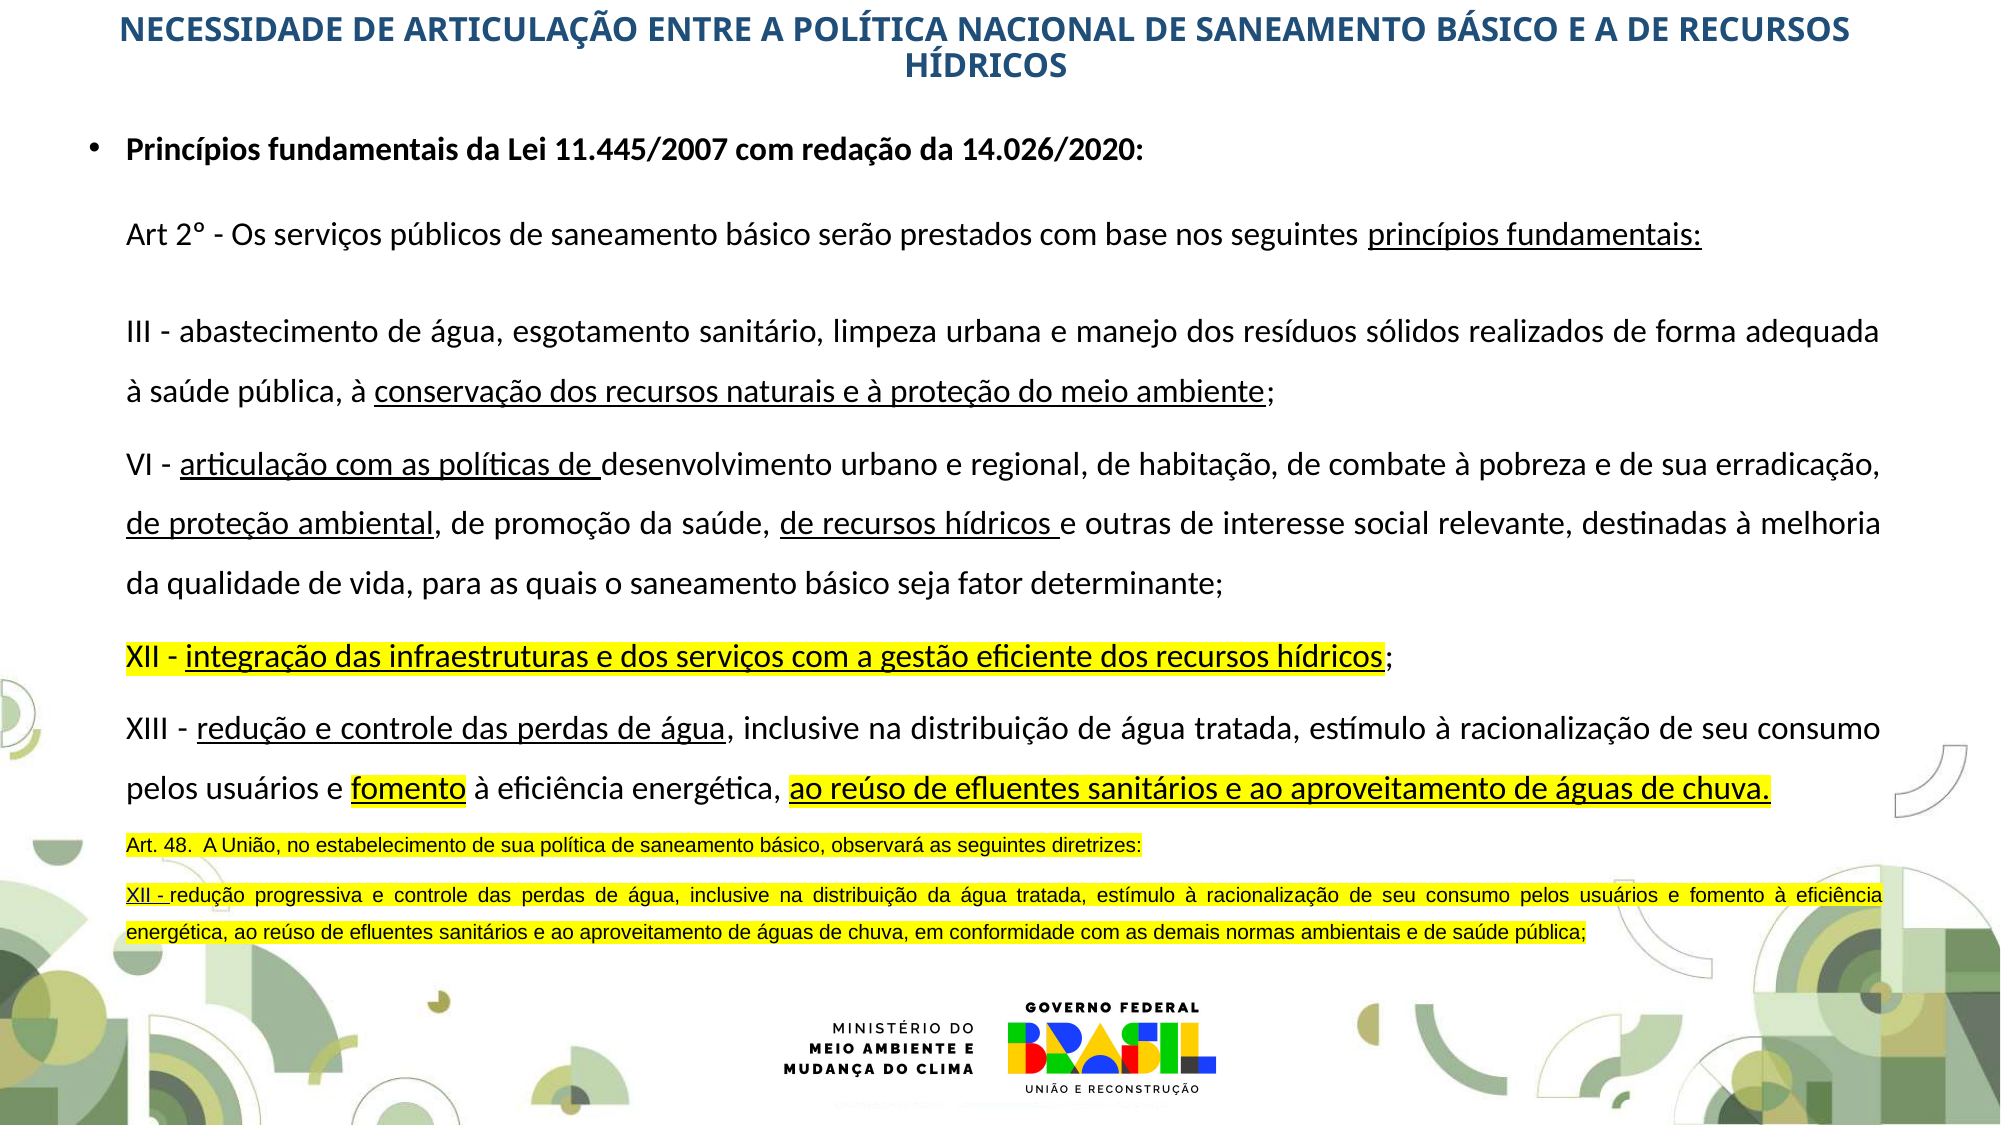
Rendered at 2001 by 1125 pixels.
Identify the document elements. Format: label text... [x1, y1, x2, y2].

list Princípios fundamentais da Lei 11.445/2007 com redação da 14.026/2020: Art 2º - Os serviços públicos de saneamento básico serão prestados com base nos seguintes princípios fundamentais: III - abastecimento de água, esgotamento sanitário, limpeza urbana e manejo dos resíduos sólidos realizados de forma adequada à saúde pública, à conservação dos recursos naturais e à proteção do meio ambiente; VI - articulação com as políticas de desenvolvimento urbano e regional, de habitação, de combate à pobreza e de sua erradicação, de proteção ambiental, de promoção da saúde, de recursos hídricos e outras de interesse social relevante, destinadas à melhoria da qualidade de vida, para as quais o saneamento básico seja fator determinante; XII - integração das infraestruturas e dos serviços com a gestão eficiente dos recursos hídricos; XIII - redução e controle das perdas de água, inclusive na distribuição de água tratada, estímulo à racionalização de seu consumo pelos usuários e fomento à eficiência energética, ao reúso de efluentes sanitários e ao aproveitamento de águas de chuva. Art. 48. A União, no estabelecimento de sua política de saneamento básico, observará as seguintes diretrizes: XII - redução progressiva e controle das perdas de água, inclusive na distribuição da água tratada, estímulo à racionalização de seu consumo pelos usuários e fomento à eficiência energética, ao reúso de efluentes sanitários e ao aproveitamento de águas de chuva, em conformidade com as demais normas ambientais e de saúde pública; [73, 99, 1898, 814]
picture [0, 0, 2001, 1125]
title NECESSIDADE DE ARTICULAÇÃO ENTRE A POLÍTICA NACIONAL DE SANEAMENTO BÁSICO E A DE RECURSOS HÍDRICOS [86, 0, 1885, 99]
